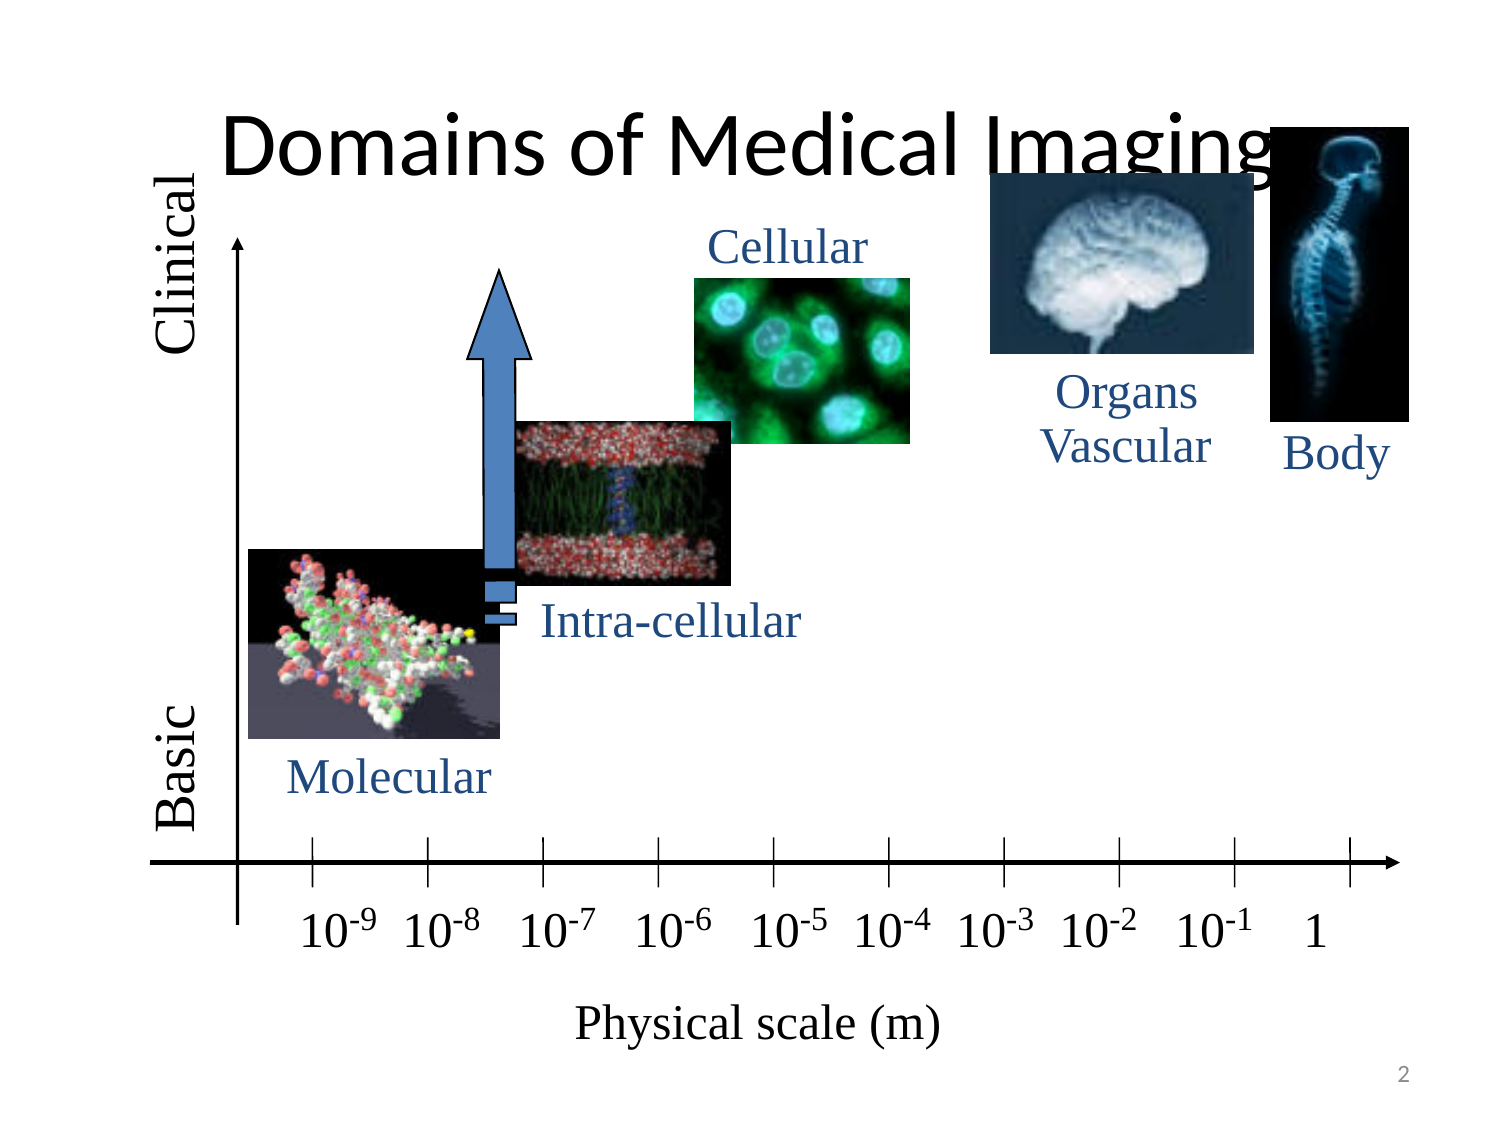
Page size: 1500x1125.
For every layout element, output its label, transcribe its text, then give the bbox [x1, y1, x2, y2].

text_box [231, 237, 244, 925]
text_box [505, 613, 516, 625]
text_box Basic Clinical [128, 157, 214, 849]
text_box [312, 837, 1351, 888]
text_box [467, 270, 532, 548]
text_box Intra-cellular [525, 579, 817, 655]
text_box Physical scale (m) [559, 981, 957, 1057]
text_box 10-9 10-8 10-7 10-6 10-5 10-4 10-3 10-2 10-1 1 [284, 881, 1356, 967]
title Domains of Medical Imaging [75, 45, 1425, 233]
text_box Organs [1040, 362, 1214, 404]
picture [989, 173, 1255, 354]
text_box [505, 594, 516, 603]
picture [1270, 127, 1409, 422]
text_box Cellular [692, 206, 884, 278]
text_box Molecular [271, 735, 507, 811]
text_box Vascular [1024, 404, 1227, 480]
text_box [1354, 856, 1400, 869]
picture [248, 278, 911, 740]
slide_number 2 [1074, 1042, 1425, 1103]
text_box Body [1267, 426, 1406, 487]
